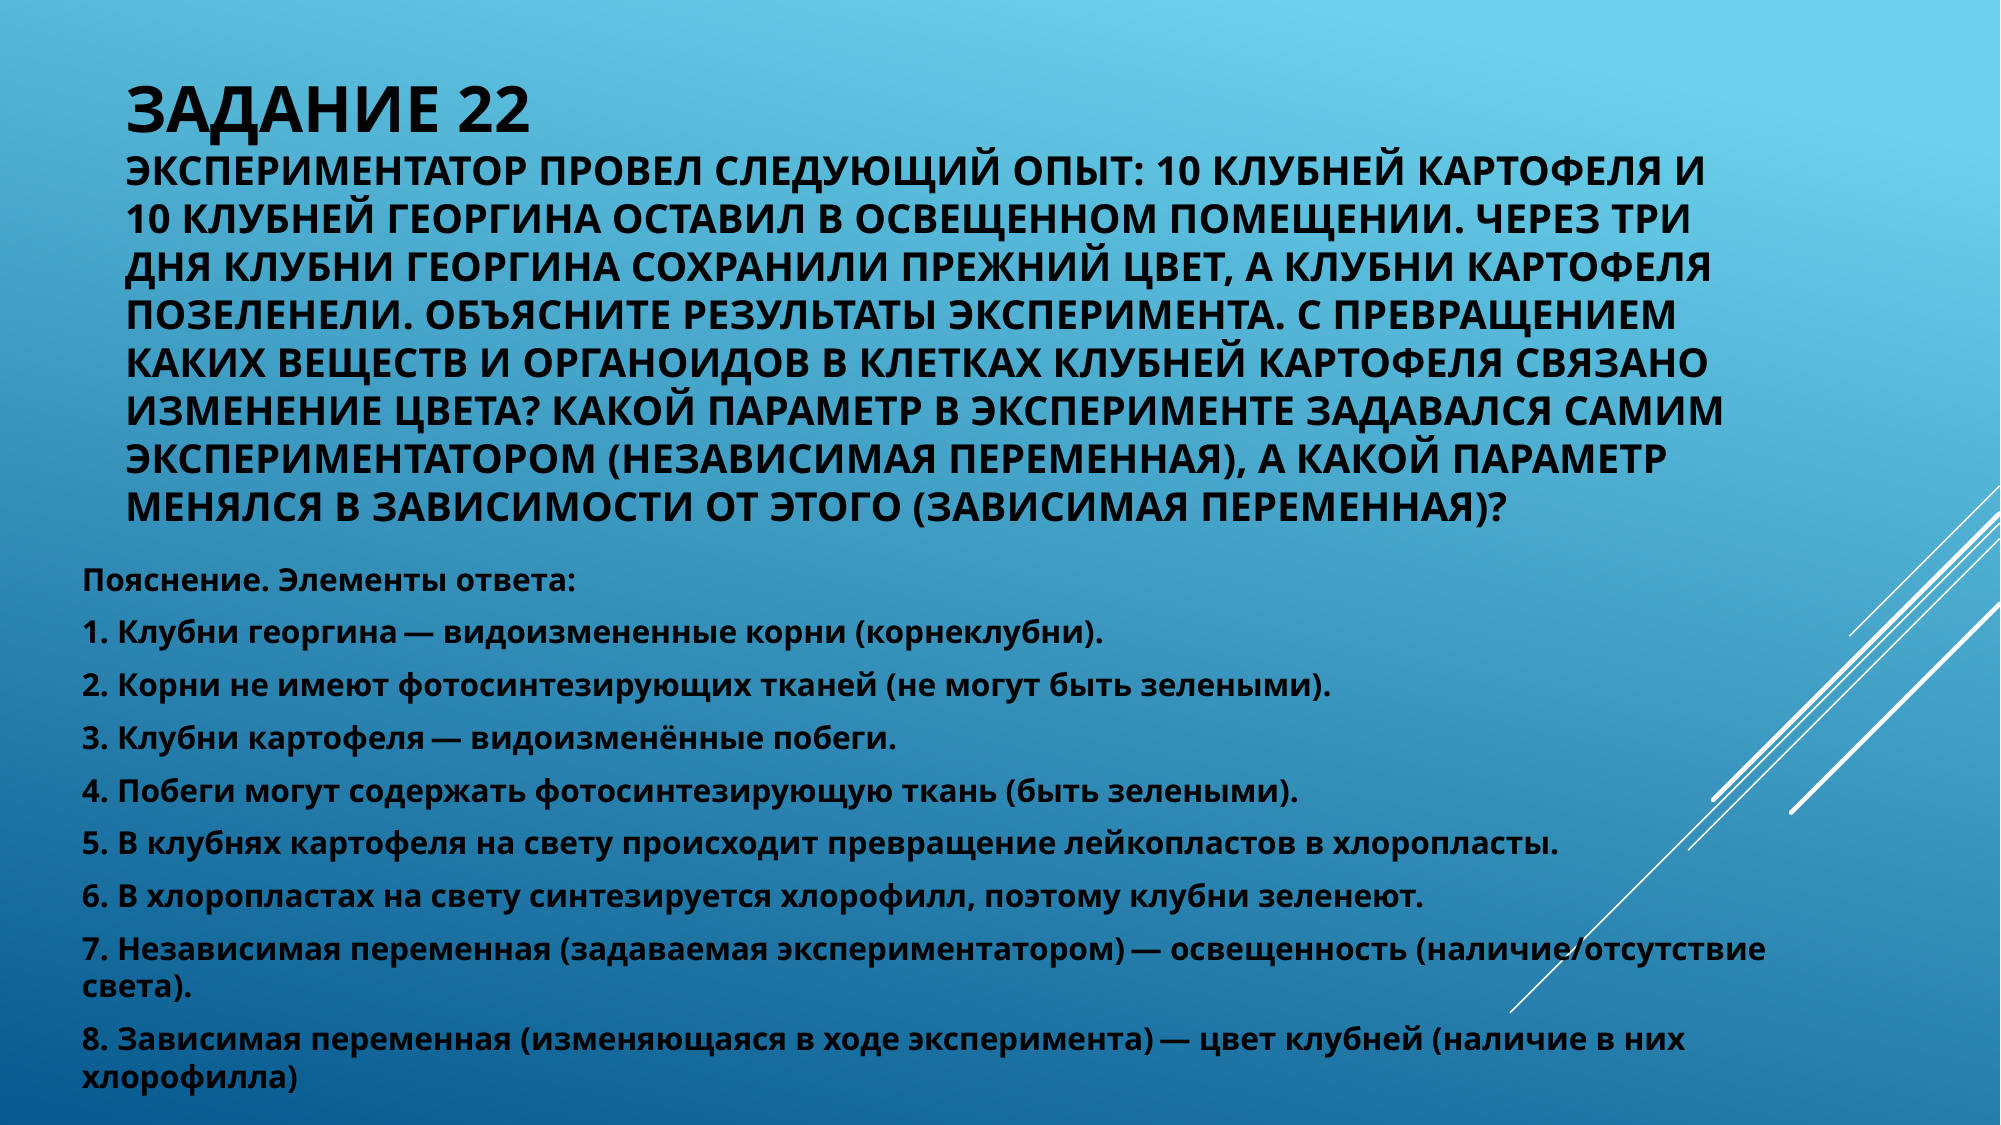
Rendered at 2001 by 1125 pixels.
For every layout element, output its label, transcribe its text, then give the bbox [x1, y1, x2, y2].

title задание 22 Экспериментатор провел следующий опыт: 10 клубней картофеля и 10 клубней георгина оставил в освещенном помещении. Через три дня клубни георгина сохранили прежний цвет, а клубни картофеля позеленели. Объясните результаты эксперимента. С превращением каких веществ и органоидов в клетках клубней картофеля связано изменение цвета? Какой параметр в эксперименте задавался самим экспериментатором (независимая переменная), а какой параметр менялся в зависимости от этого (зависимая переменная)? [109, 46, 1760, 552]
list Пояснение. Элементы ответа: 1. Клубни георгина — видоизмененные корни (корнеклубни). 2. Корни не имеют фотосинтезирующих тканей (не могут быть зелеными). 3. Клубни картофеля — видоизменённые побеги. 4. Побеги могут содержать фотосинтезирующую ткань (быть зелеными). 5. В клубнях картофеля на свету происходит превращение лейкопластов в хлоропласты. 6. В хлоропластах на свету синтезируется хлорофилл, поэтому клубни зеленеют. 7. Независимая переменная (задаваемая экспериментатором) — освещенность (наличие/отсутствие света). 8. Зависимая переменная (изменяющаяся в ходе эксперимента) — цвет клубней (наличие в них хлорофилла) [66, 552, 1898, 1103]
